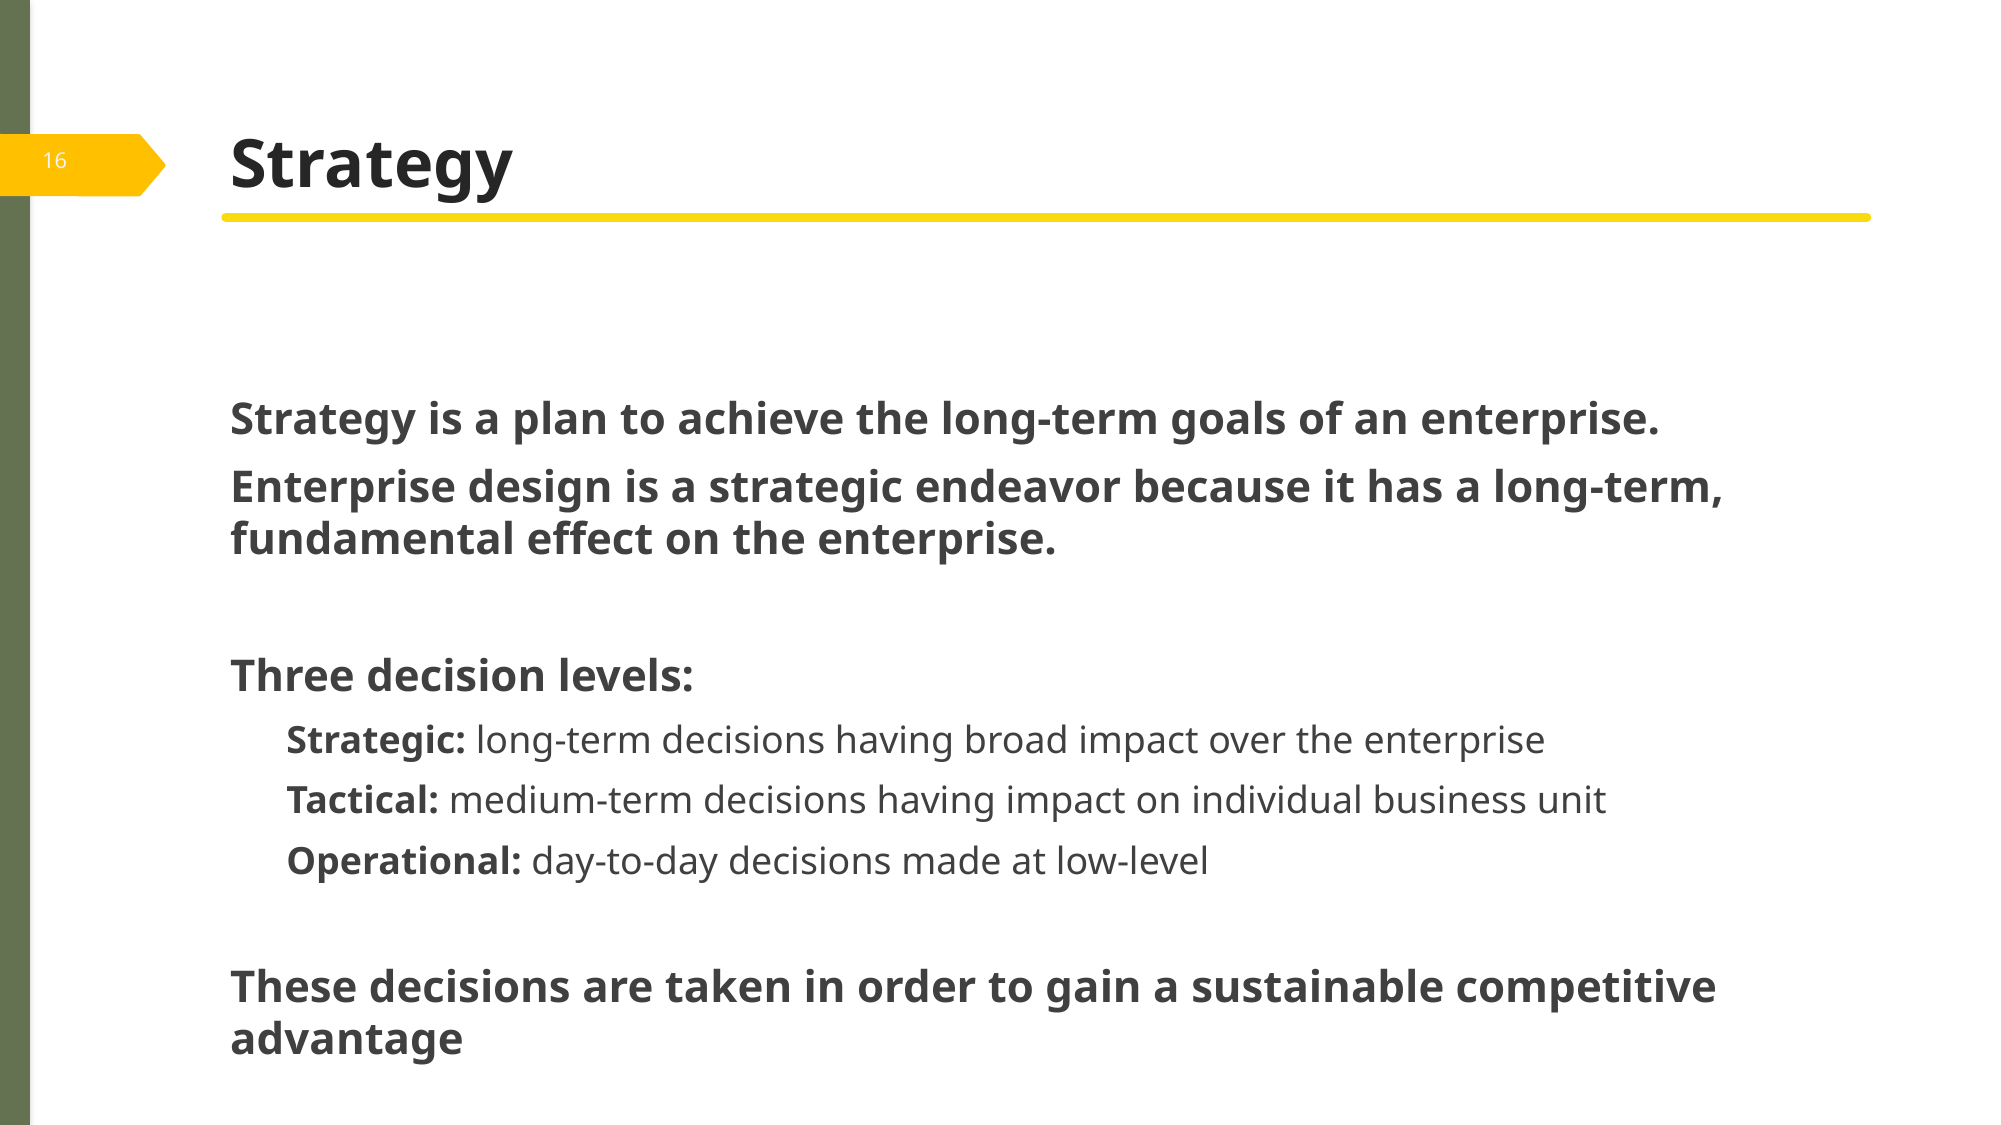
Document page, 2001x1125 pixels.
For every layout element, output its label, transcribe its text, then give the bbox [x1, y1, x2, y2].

list Strategy is a plan to achieve the long-term goals of an enterprise. Enterprise design is a strategic endeavor because it has a long-term, fundamental effect on the enterprise. Three decision levels: Strategic: long-term decisions having broad impact over the enterprise Tactical: medium-term decisions having impact on individual business unit Operational: day-to-day decisions made at low-level These decisions are taken in order to gain a sustainable competitive advantage [215, 260, 1909, 1071]
title Strategy [215, 113, 1888, 214]
